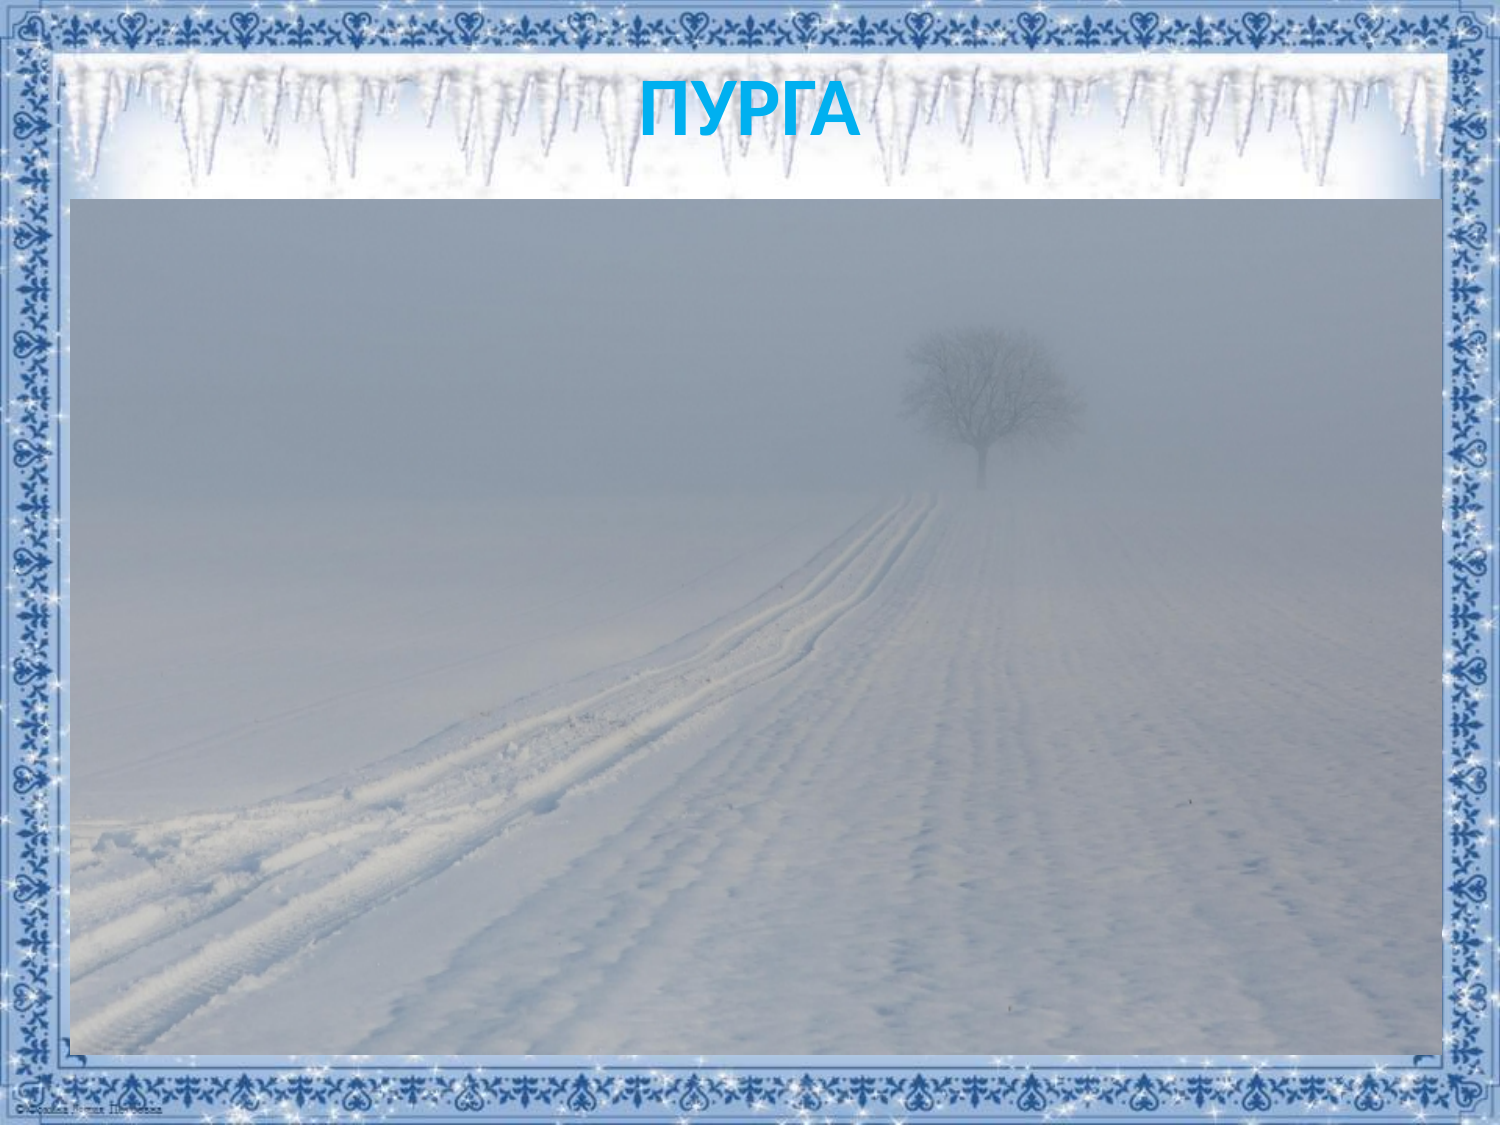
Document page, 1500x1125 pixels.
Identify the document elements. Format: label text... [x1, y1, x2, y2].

title ПУРГА [75, 45, 1425, 197]
picture [0, 0, 1500, 1125]
